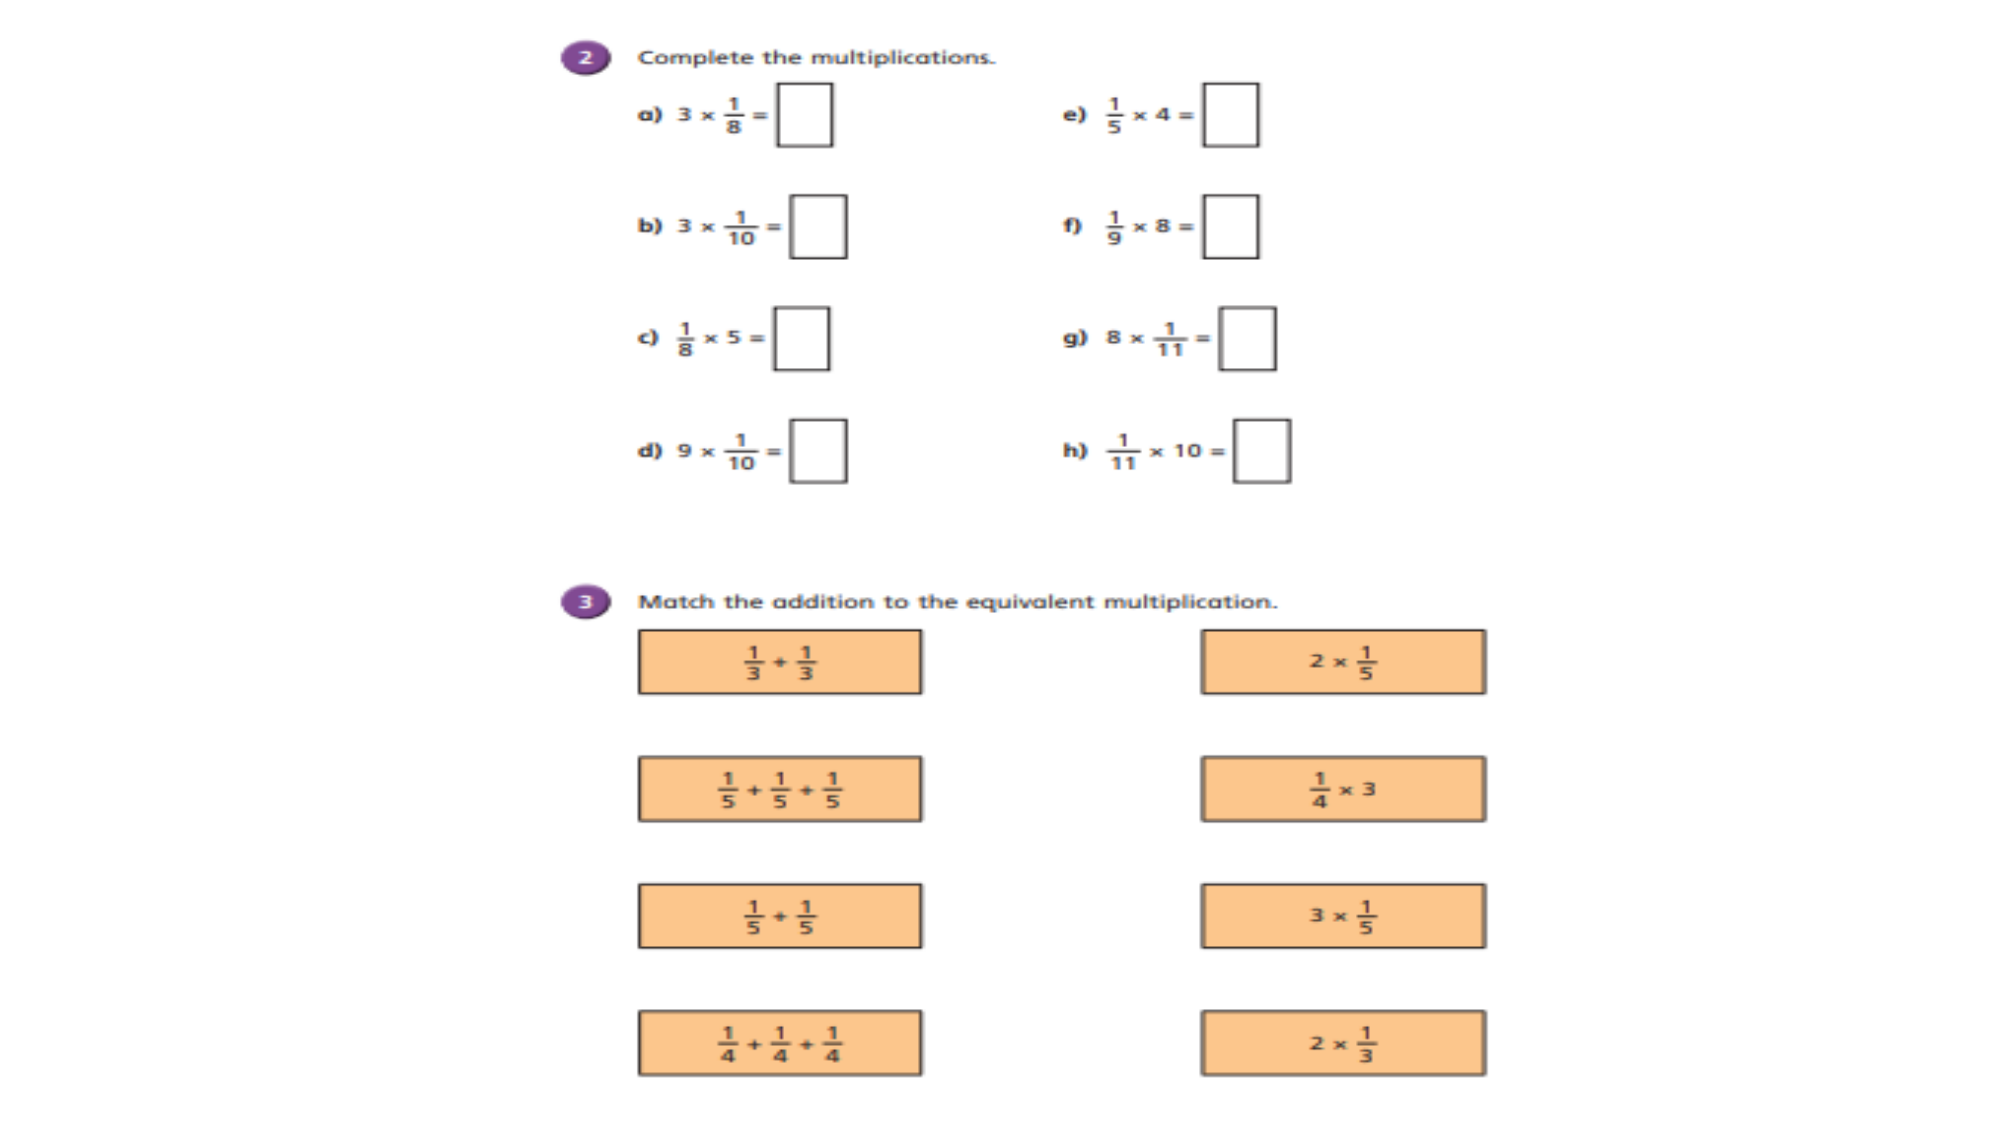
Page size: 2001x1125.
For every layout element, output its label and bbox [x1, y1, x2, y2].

picture [485, 14, 1503, 1088]
